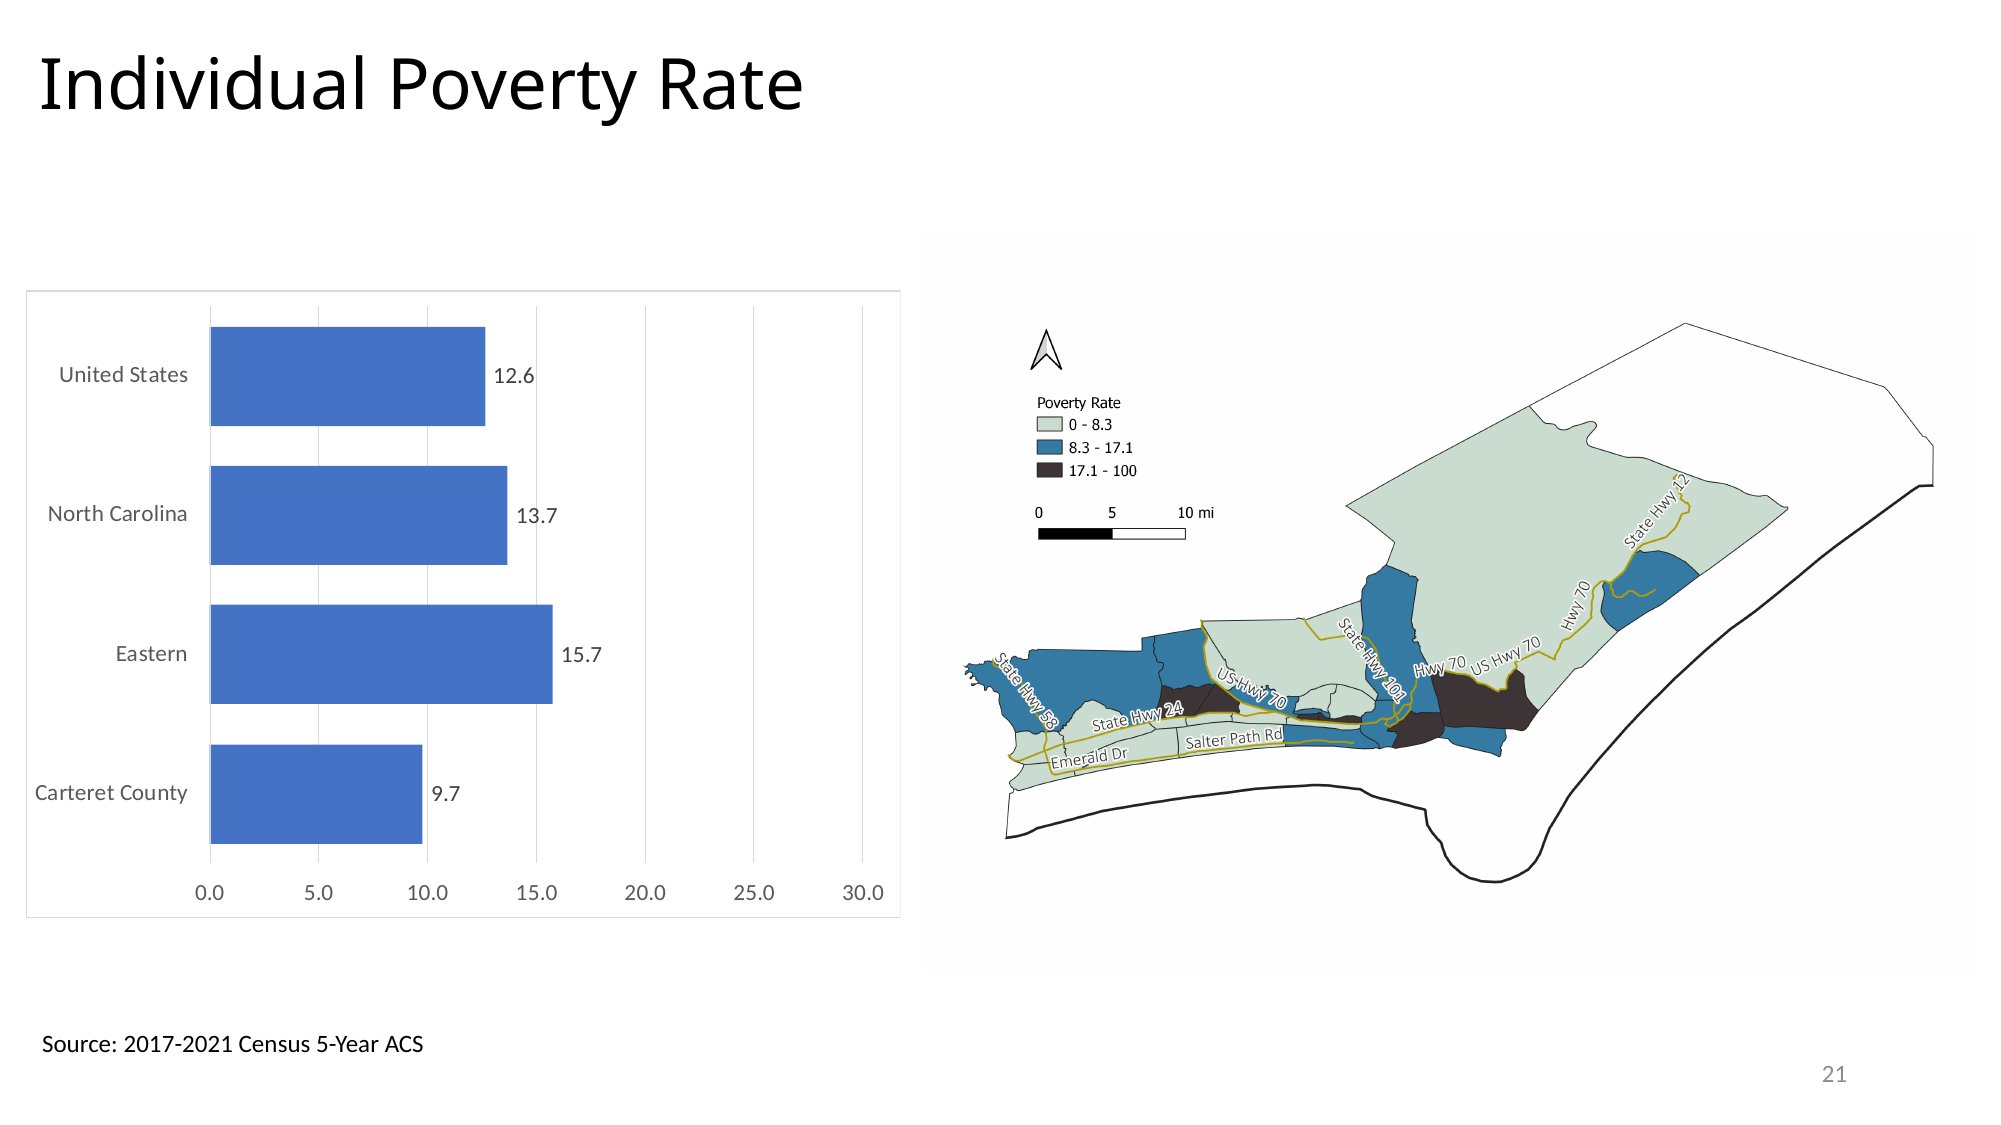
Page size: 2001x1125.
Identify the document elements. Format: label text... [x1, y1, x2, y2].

picture [24, 289, 901, 918]
picture [924, 232, 1975, 975]
slide_number 21 [1412, 1042, 1863, 1103]
title Individual Poverty Rate [24, 5, 1737, 169]
text_box Source: 2017-2021 Census 5-Year ACS [27, 1020, 440, 1065]
